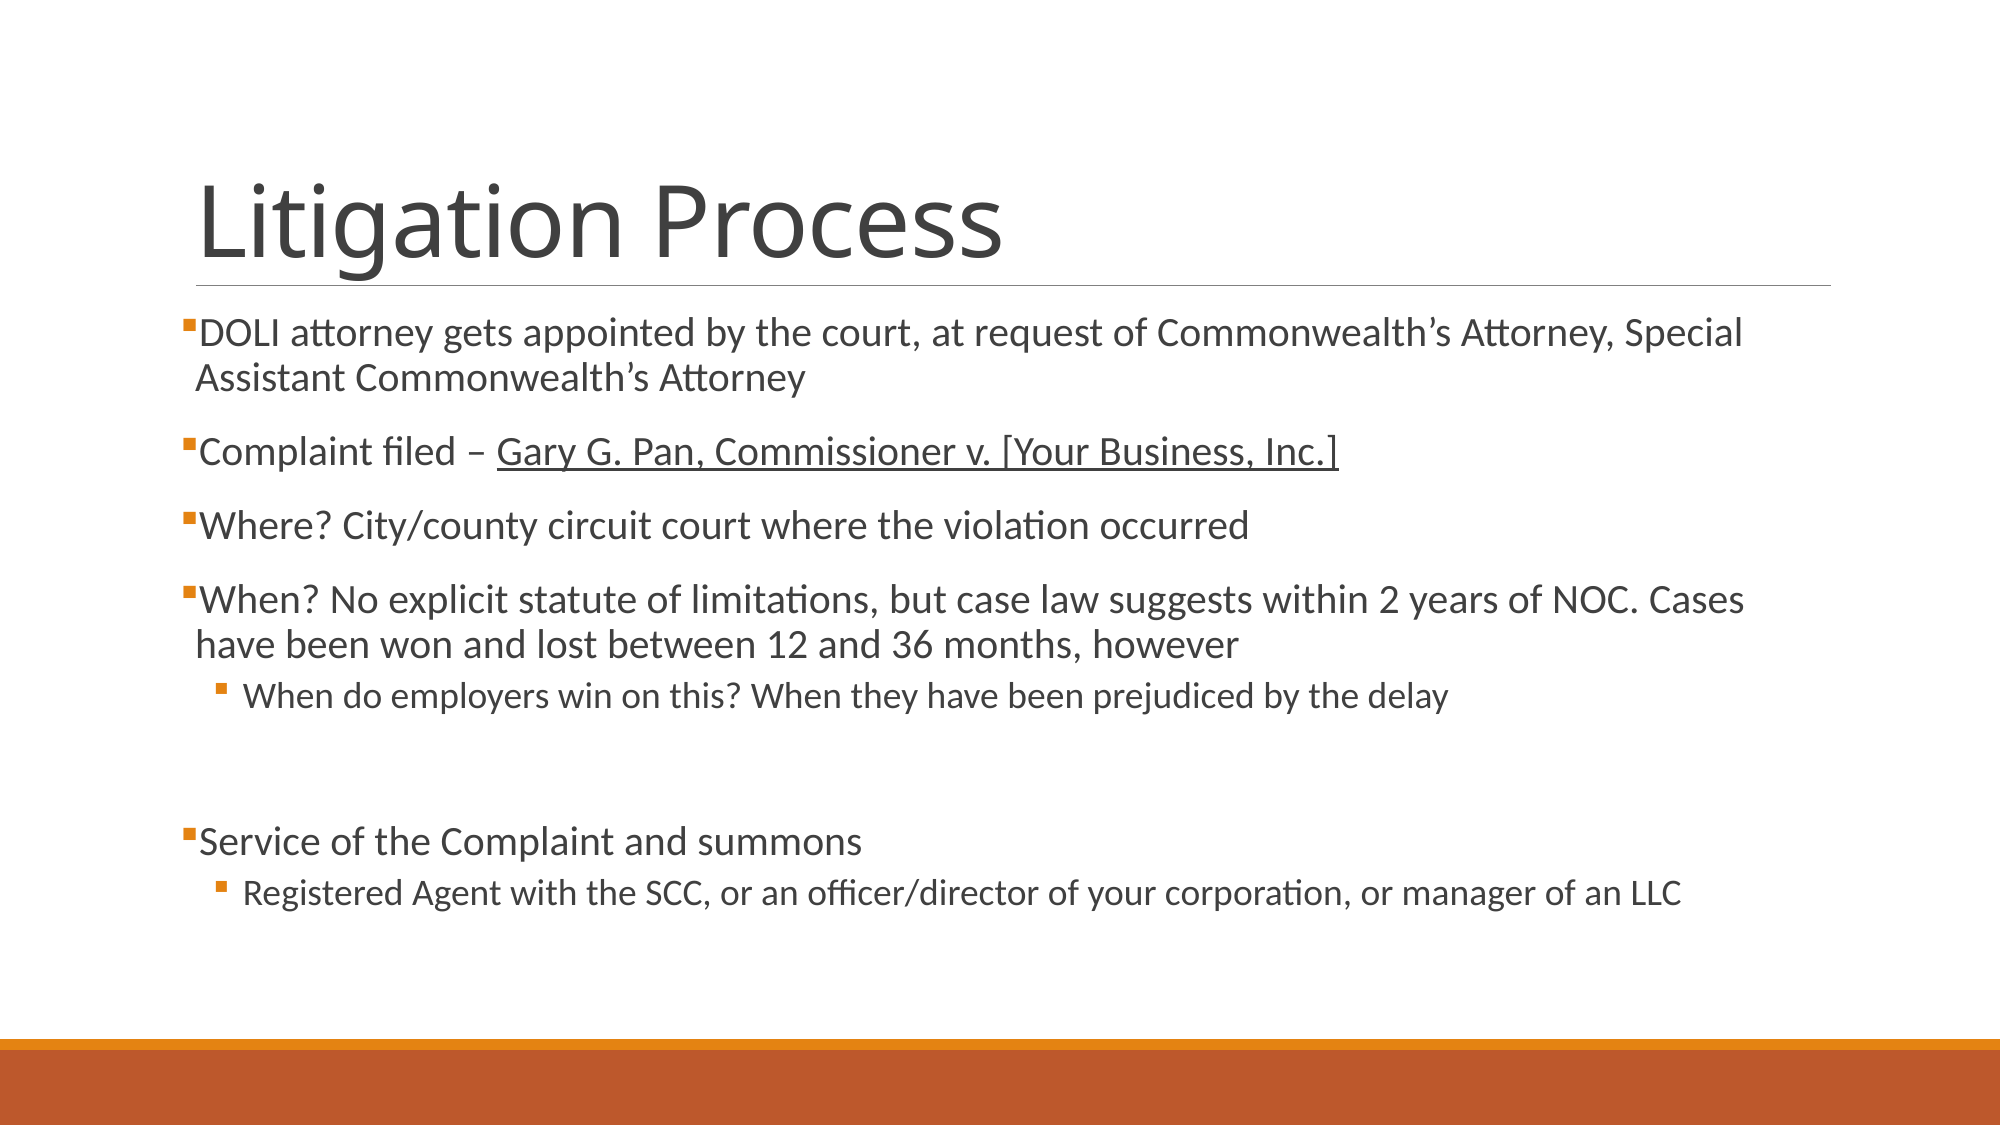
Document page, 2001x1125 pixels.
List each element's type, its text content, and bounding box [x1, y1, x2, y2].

title Litigation Process [180, 47, 1830, 285]
list DOLI attorney gets appointed by the court, at request of Commonwealth’s Attorney, Special Assistant Commonwealth’s Attorney Complaint filed – Gary G. Pan, Commissioner v. [Your Business, Inc.] Where? City/county circuit court where the violation occurred When? No explicit statute of limitations, but case law suggests within 2 years of NOC. Cases have been won and lost between 12 and 36 months, however When do employers win on this? When they have been prejudiced by the delay Service of the Complaint and summons Registered Agent with the SCC, or an officer/director of your corporation, or manager of an LLC [180, 302, 1830, 963]
